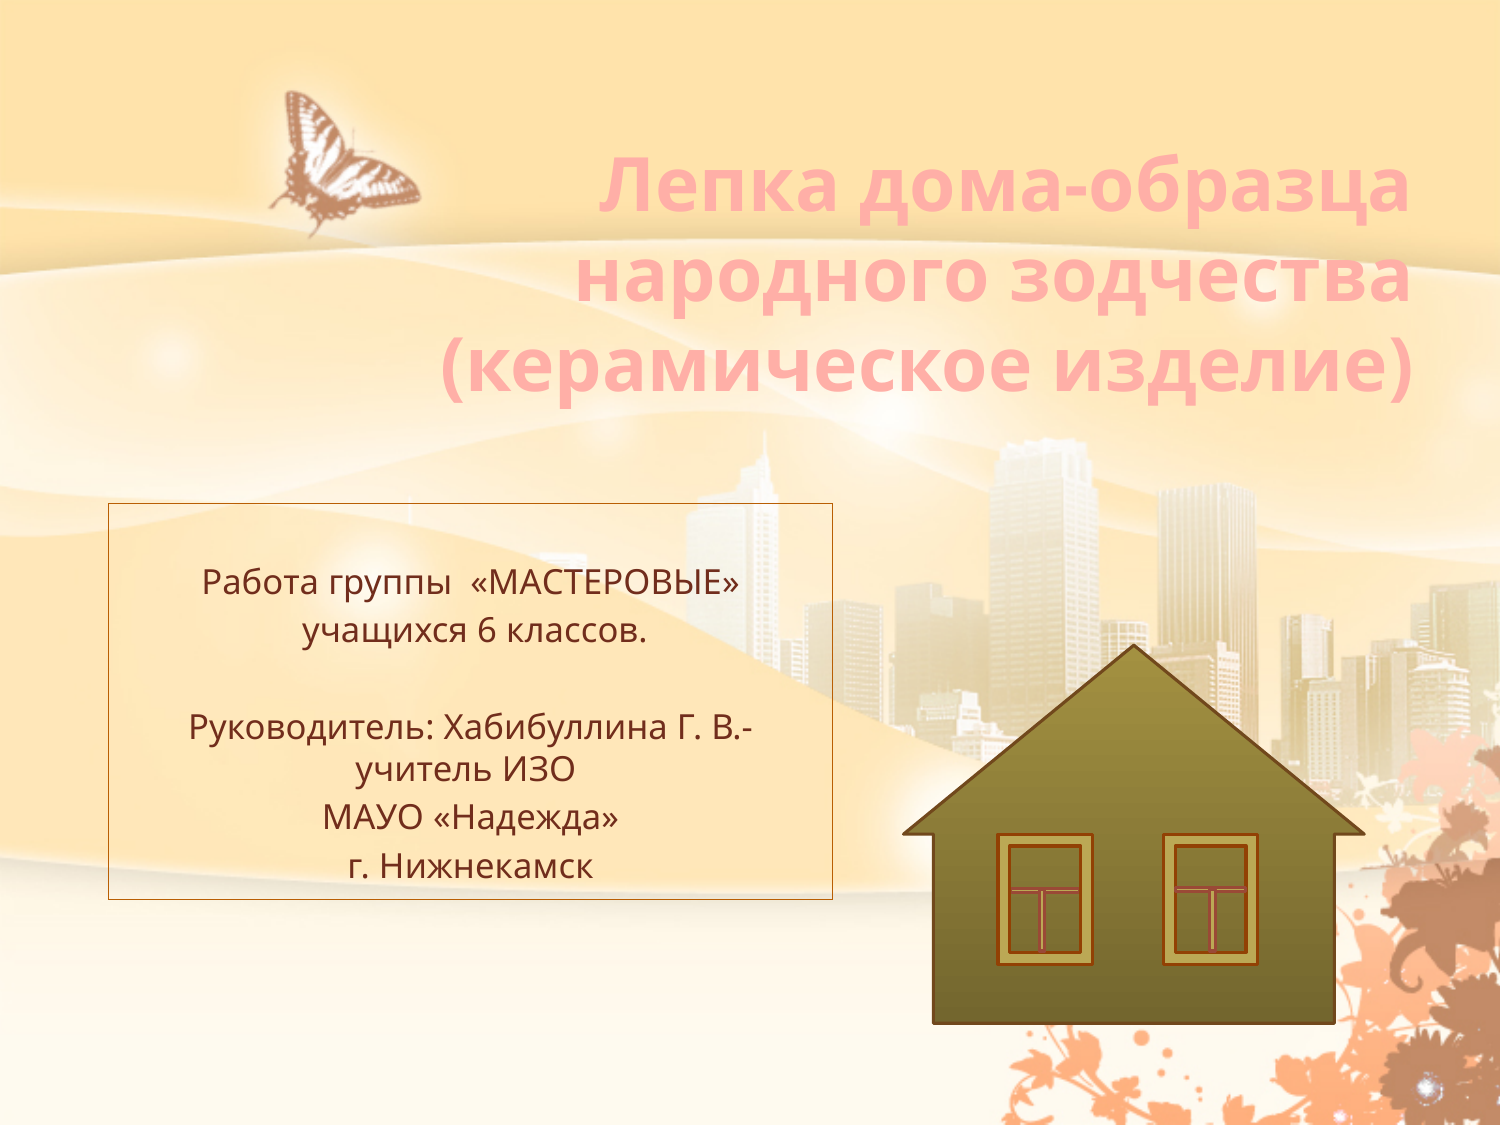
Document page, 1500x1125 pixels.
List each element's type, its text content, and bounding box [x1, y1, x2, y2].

text_box [1011, 887, 1079, 894]
text_box [996, 833, 1094, 966]
picture [0, 0, 1500, 1125]
text_box [1174, 886, 1247, 893]
subtitle Работа группы «МАСТЕРОВЫЕ» учащихся 6 классов. Руководитель: Хабибуллина Г. В.-учитель ИЗО МАУО «Надежда» г. Нижнекамск [108, 503, 833, 900]
text_box [902, 643, 1366, 1025]
text_box [1208, 888, 1217, 953]
text_box [1038, 888, 1046, 953]
title Лепка дома-образца народного зодчества (керамическое изделие) [253, 0, 1429, 544]
text_box [1162, 833, 1259, 966]
